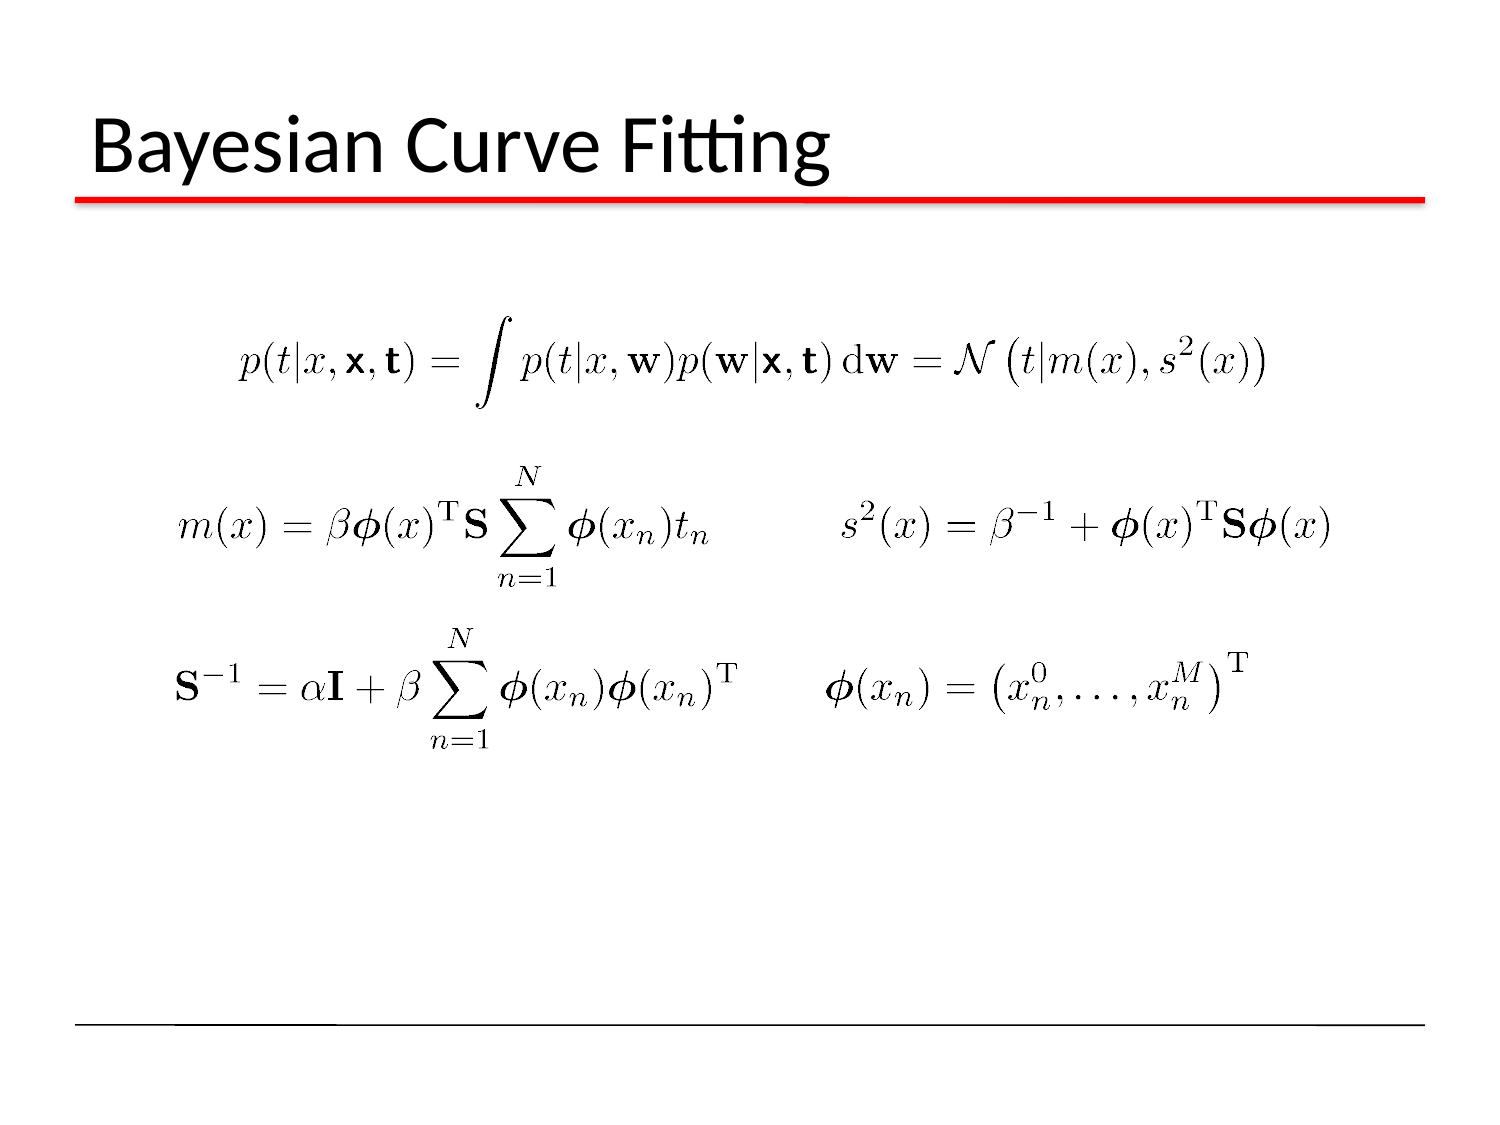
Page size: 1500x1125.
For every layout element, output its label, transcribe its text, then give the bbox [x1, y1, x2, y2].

picture [826, 649, 1252, 717]
picture [174, 462, 709, 588]
title Bayesian Curve Fitting [75, 45, 1425, 233]
picture [837, 496, 1330, 552]
picture [174, 624, 738, 751]
picture [235, 312, 1265, 413]
